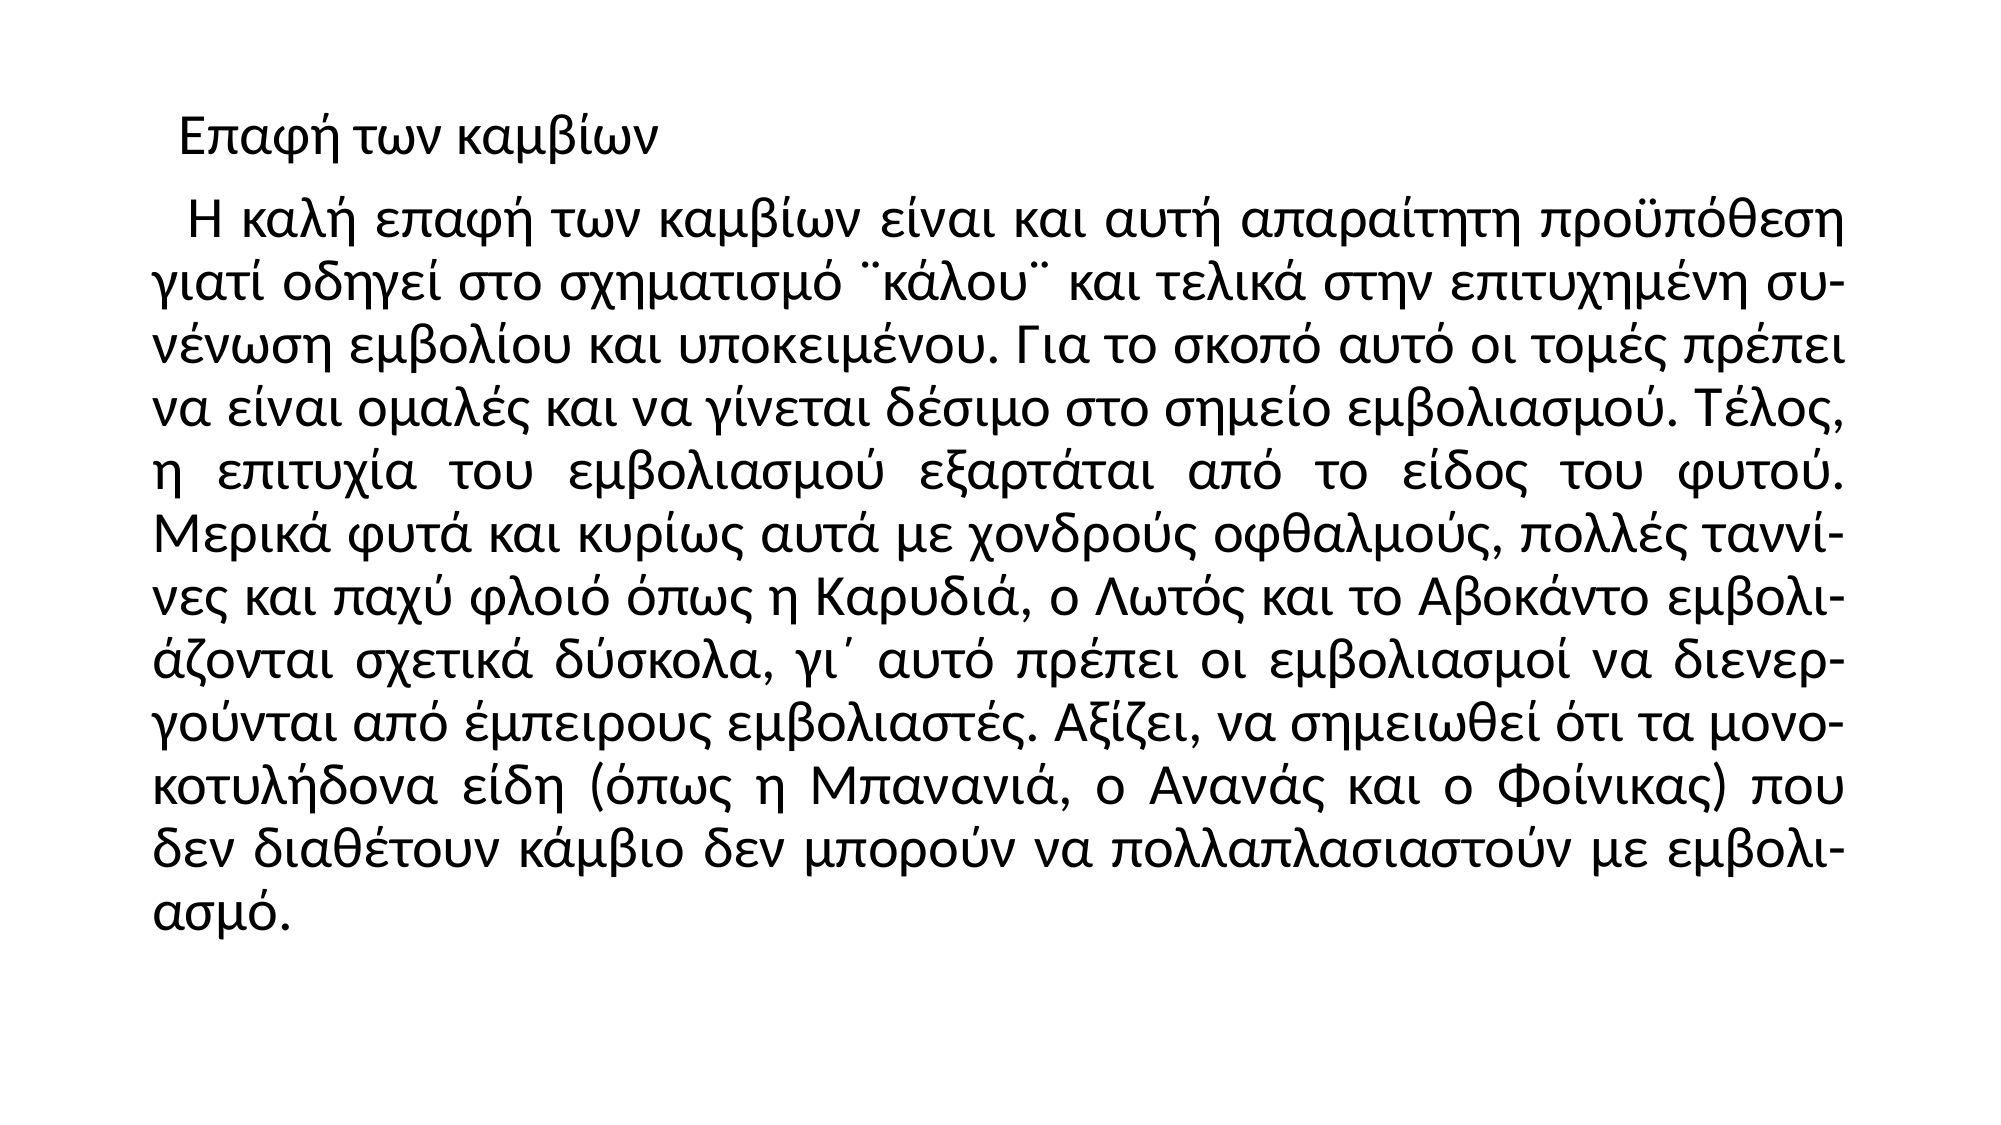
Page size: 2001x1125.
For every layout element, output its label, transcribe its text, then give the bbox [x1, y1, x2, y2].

list Επαφή των καμβίων Η καλή επαφή των καμβίων είναι και αυτή απαραίτητη προϋπόθεση γιατί οδηγεί στο σχηματισμό ¨κάλου¨ και τελικά στην επιτυχημένη συ-νένωση εμβολίου και υποκειμένου. Για το σκοπό αυτό οι τομές πρέπει να είναι ομαλές και να γίνεται δέσιμο στο σημείο εμβολιασμού. Τέλος, η επιτυχία του εμβολιασμού εξαρτάται από το είδος του φυτού. Μερικά φυτά και κυρίως αυτά με χονδρούς οφθαλμούς, πολλές ταννί-νες και παχύ φλοιό όπως η Καρυδιά, ο Λωτός και το Αβοκάντο εμβολι-άζονται σχετικά δύσκολα, γι΄ αυτό πρέπει οι εμβολιασμοί να διενερ- γούνται από έμπειρους εμβολιαστές. Αξίζει, να σημειωθεί ότι τα μονο-κοτυλήδονα είδη (όπως η Μπανανιά, ο Ανανάς και ο Φοίνικας) που δεν διαθέτουν κάμβιο δεν μπορούν να πολλαπλασιαστούν με εμβολι-ασμό. [137, 96, 1863, 1014]
